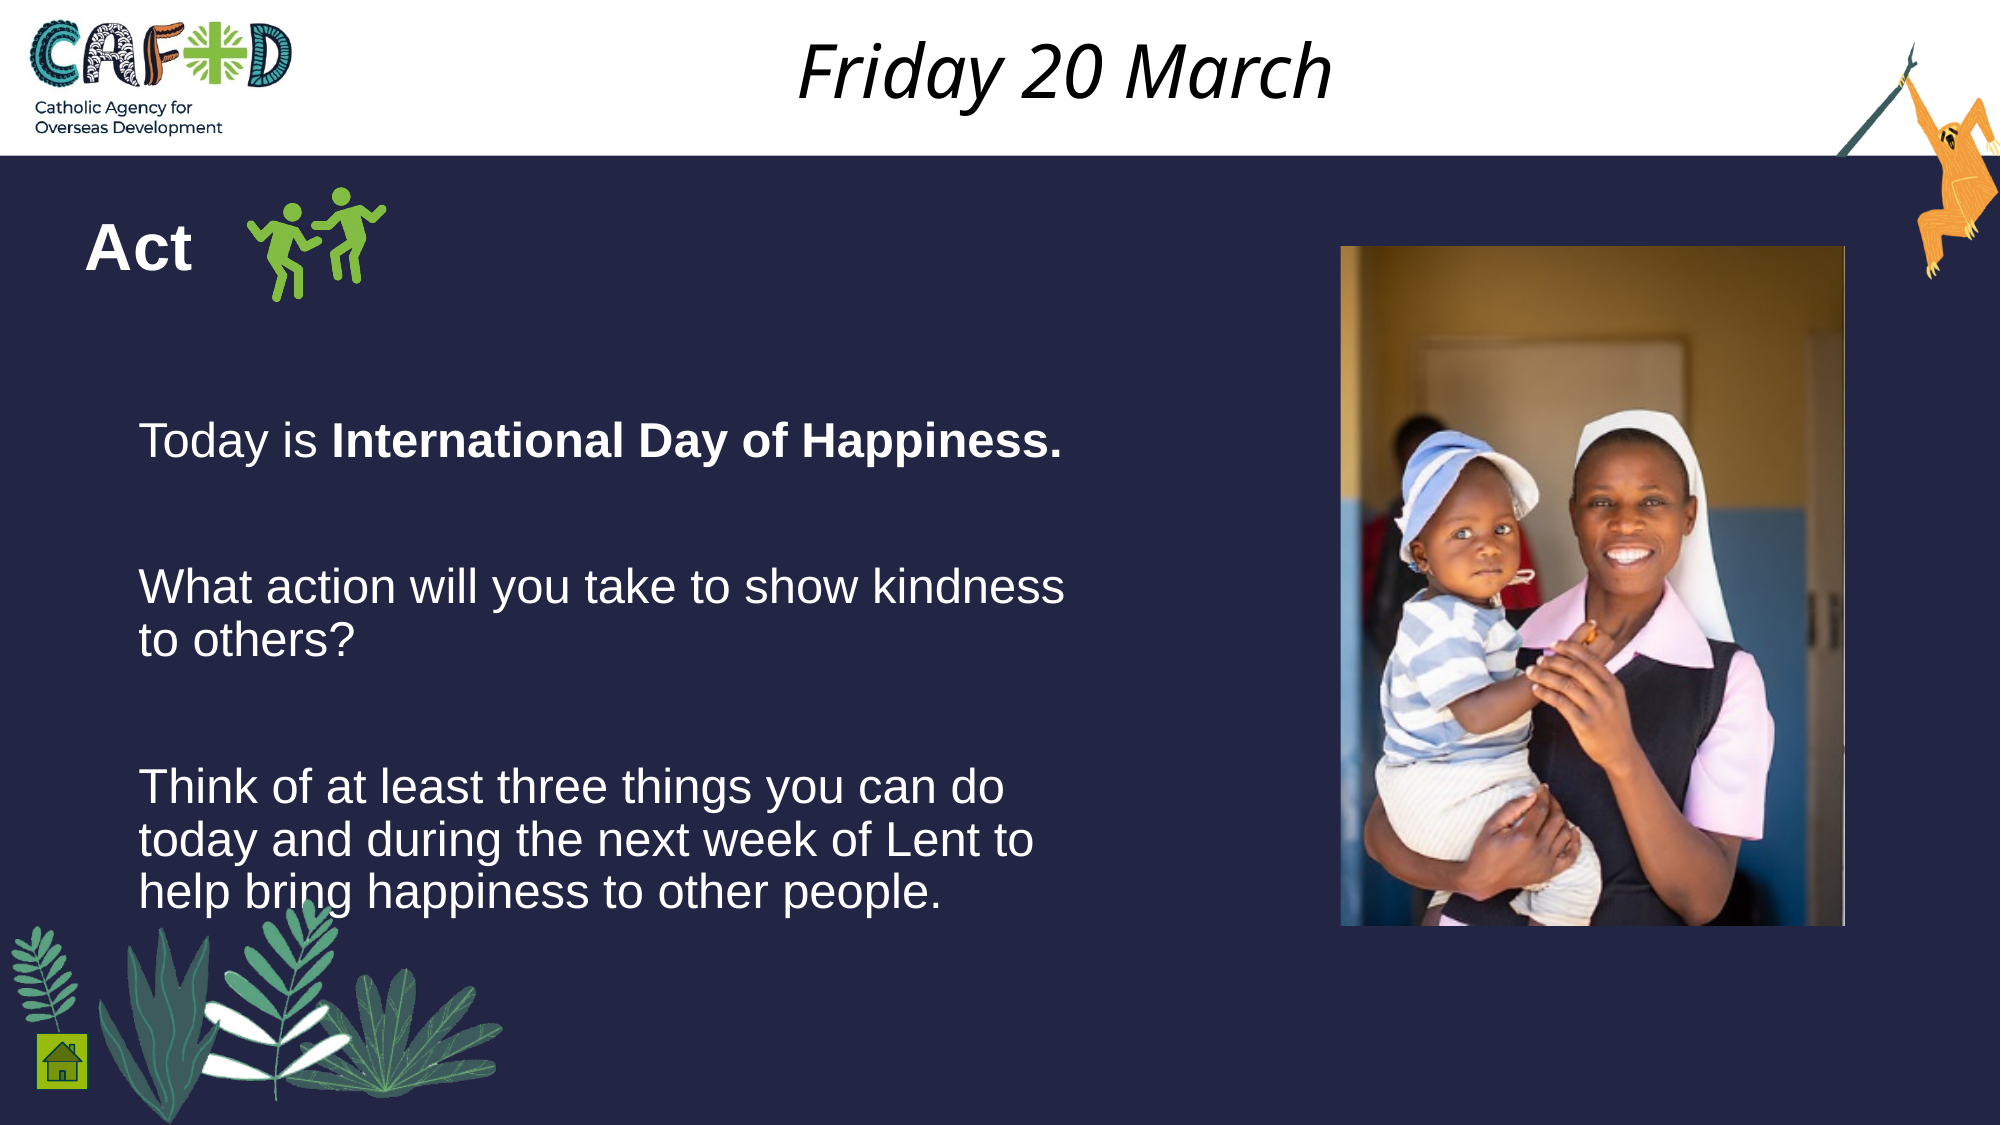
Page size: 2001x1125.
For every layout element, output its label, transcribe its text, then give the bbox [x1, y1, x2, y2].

picture [18, 9, 302, 137]
text_box Friday 20 March [597, 16, 1534, 122]
text_box Act [70, 196, 208, 292]
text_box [0, 878, 545, 1125]
text_box Today is International Day of Happiness. What action will you take to show kindness to others? Think of at least three things you can do today and during the next week of Lent to help bring happiness to other people. [123, 407, 1107, 929]
picture [1340, 41, 2000, 926]
picture [240, 169, 392, 320]
